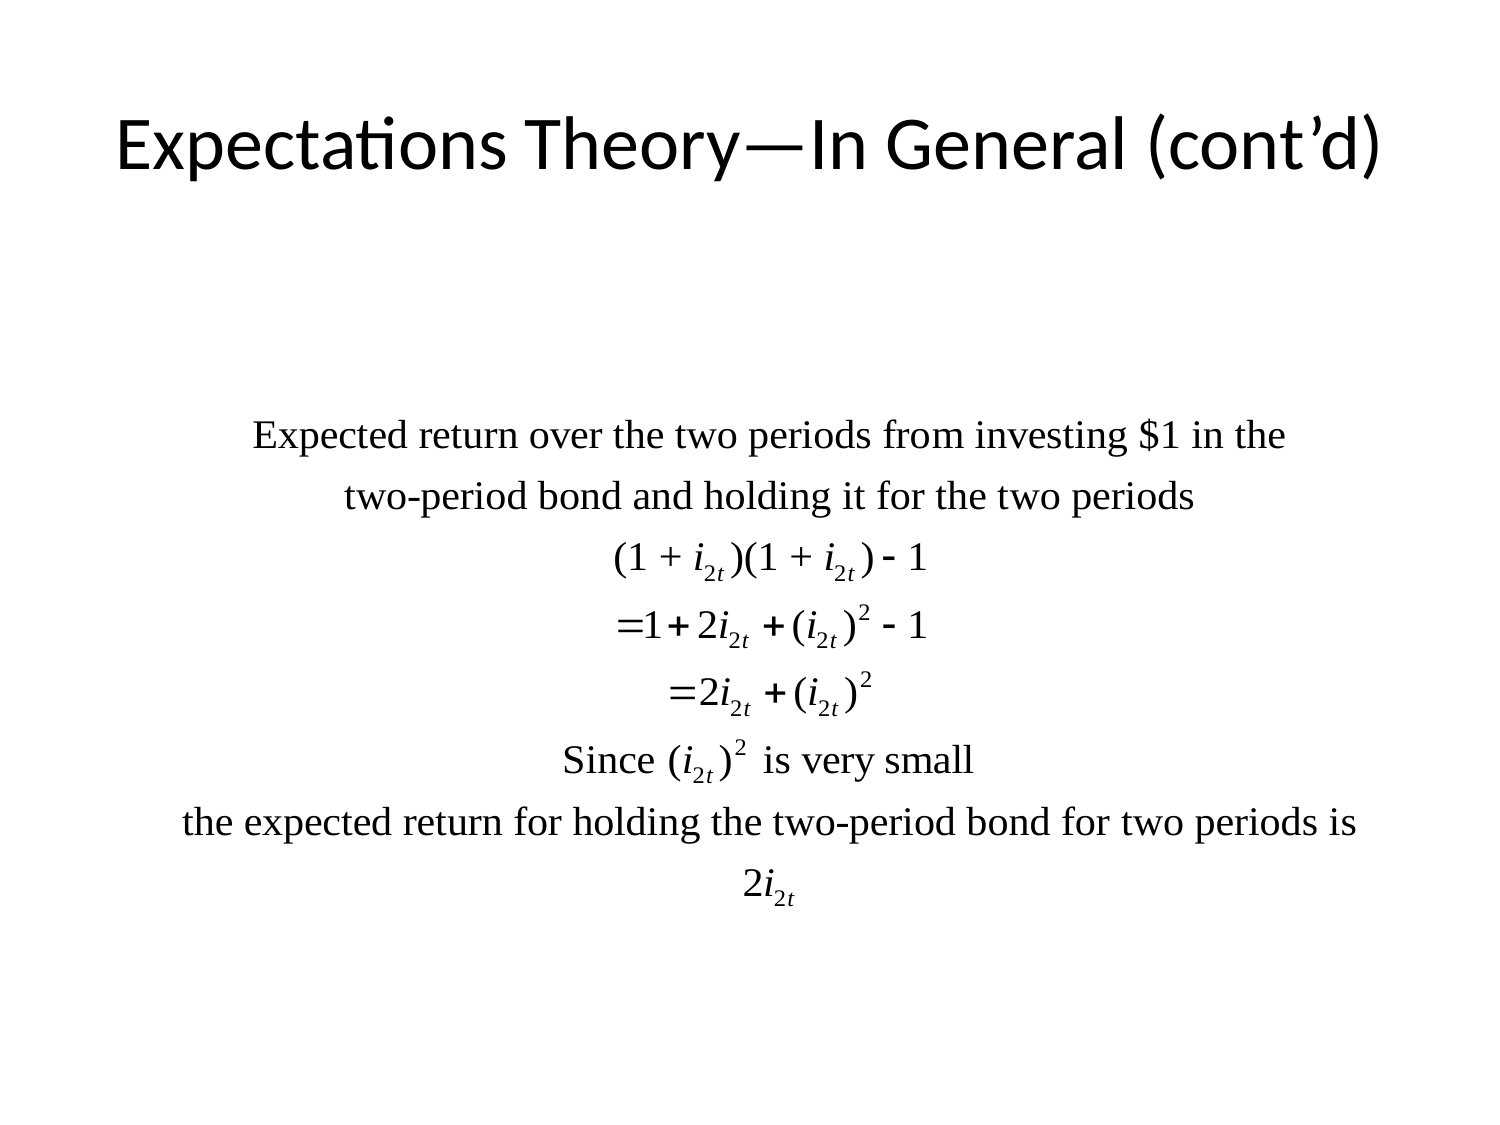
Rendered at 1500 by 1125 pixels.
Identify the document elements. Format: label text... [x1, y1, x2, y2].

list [174, 408, 1365, 918]
title Expectations Theory—In General (cont’d) [75, 45, 1425, 233]
